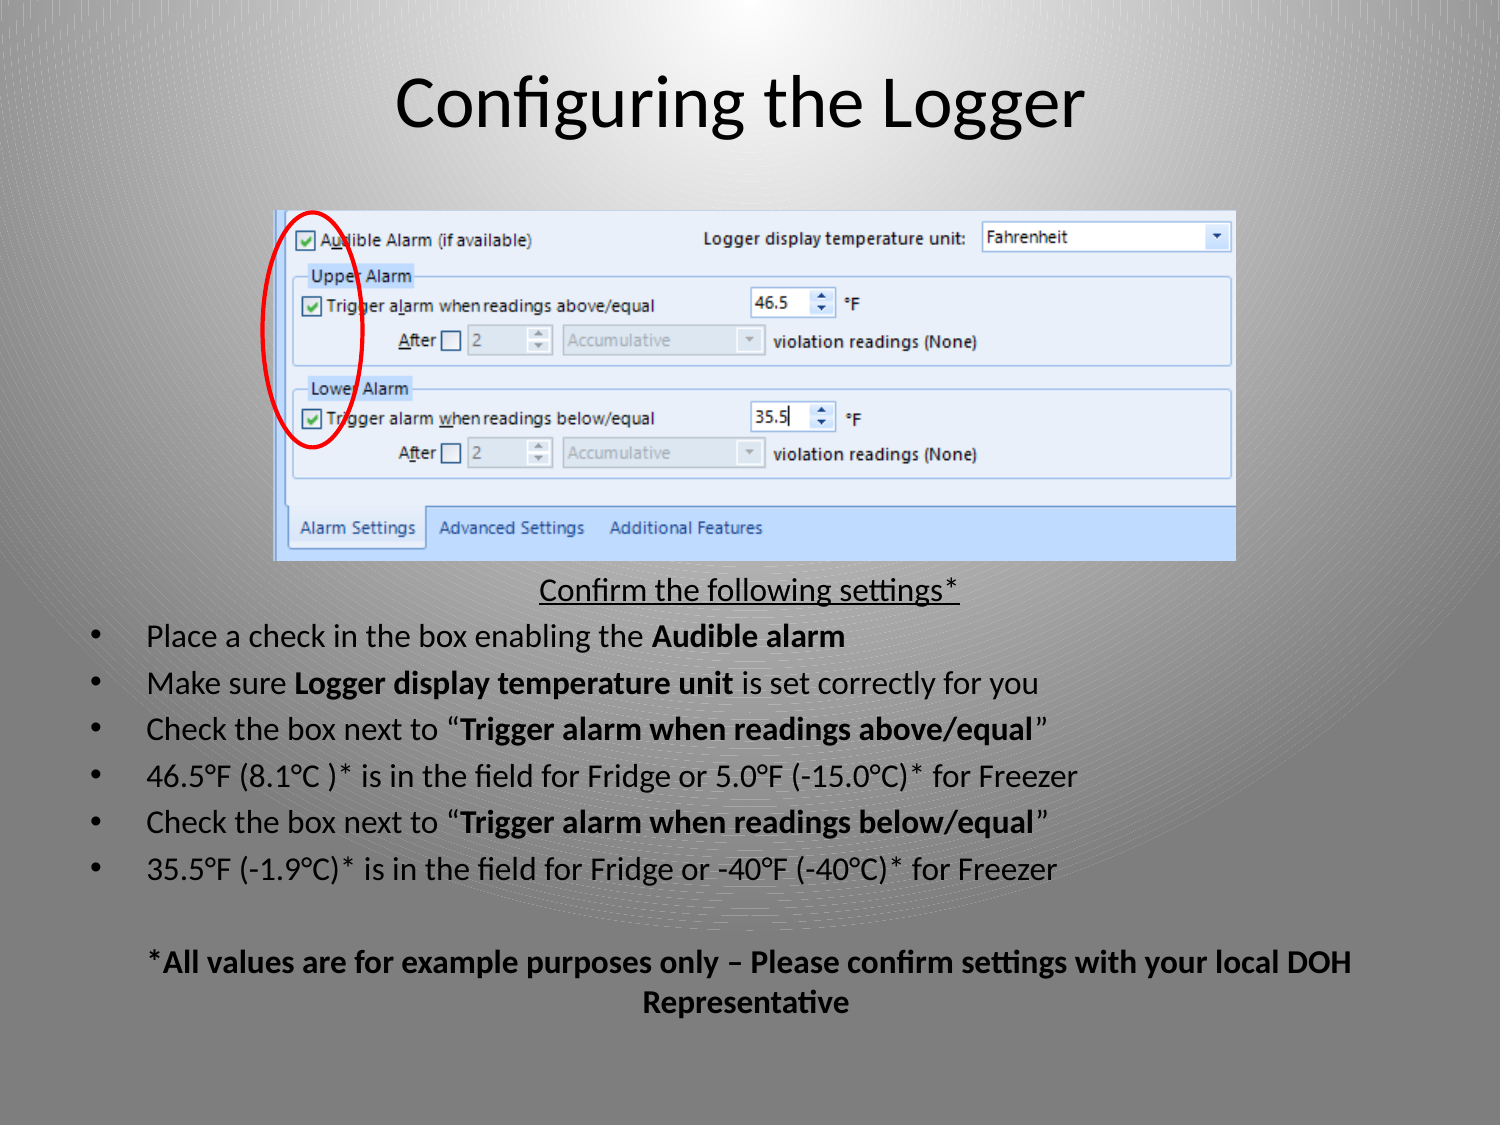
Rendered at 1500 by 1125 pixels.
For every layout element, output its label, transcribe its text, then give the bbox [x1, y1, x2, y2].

text_box [260, 267, 268, 393]
list Confirm the following settings* Place a check in the box enabling the Audible alarm Make sure Logger display temperature unit is set correctly for you Check the box next to “Trigger alarm when readings above/equal” 46.5°F (8.1°C )* is in the field for Fridge or 5.0°F (-15.0°C)* for Freezer Check the box next to “Trigger alarm when readings below/equal” 35.5°F (-1.9°C)* is in the field for Fridge or -40°F (-40°C)* for Freezer *All values are for example purposes only – Please confirm settings with your local DOH Representative [75, 560, 1425, 1080]
title Configuring the Logger [75, 45, 1425, 233]
picture [273, 209, 1237, 561]
